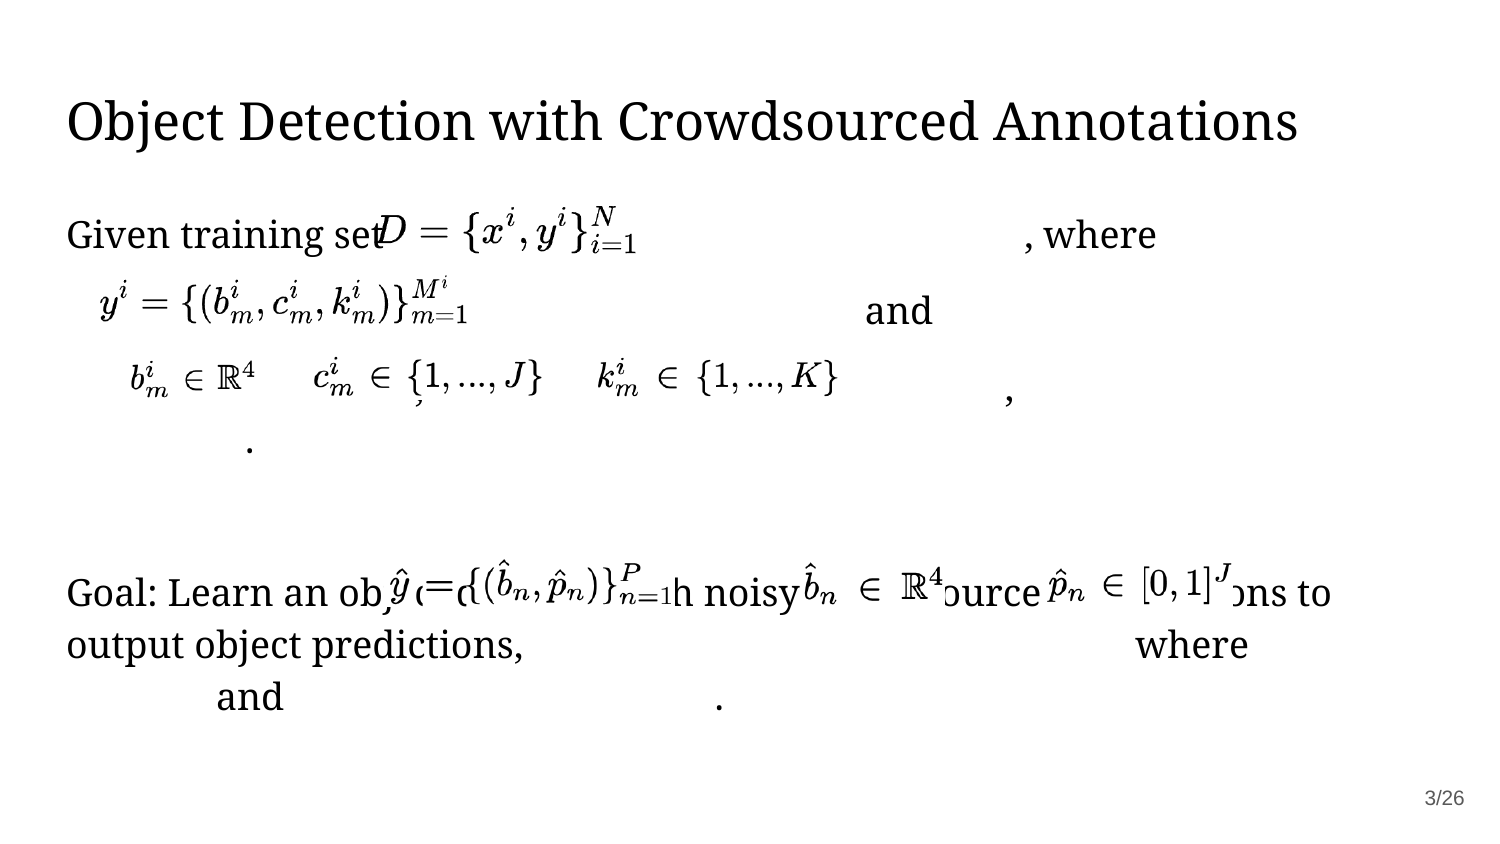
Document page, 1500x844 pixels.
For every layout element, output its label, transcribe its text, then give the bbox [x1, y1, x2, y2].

picture [311, 355, 544, 400]
picture [1043, 562, 1233, 608]
picture [99, 275, 470, 325]
list Given training set , where and , , . Goal: Learn an object detector with noisy crowdsourced annotations to output object predictions, where and . [51, 189, 1449, 750]
picture [422, 562, 456, 608]
title Object Detection with Crowdsourced Annotations [51, 72, 1449, 167]
slide_number ‹#›/26 [1389, 764, 1480, 830]
picture [373, 205, 639, 255]
picture [121, 355, 260, 400]
picture [383, 562, 417, 608]
picture [801, 562, 945, 608]
picture [595, 355, 839, 400]
picture [466, 558, 675, 608]
